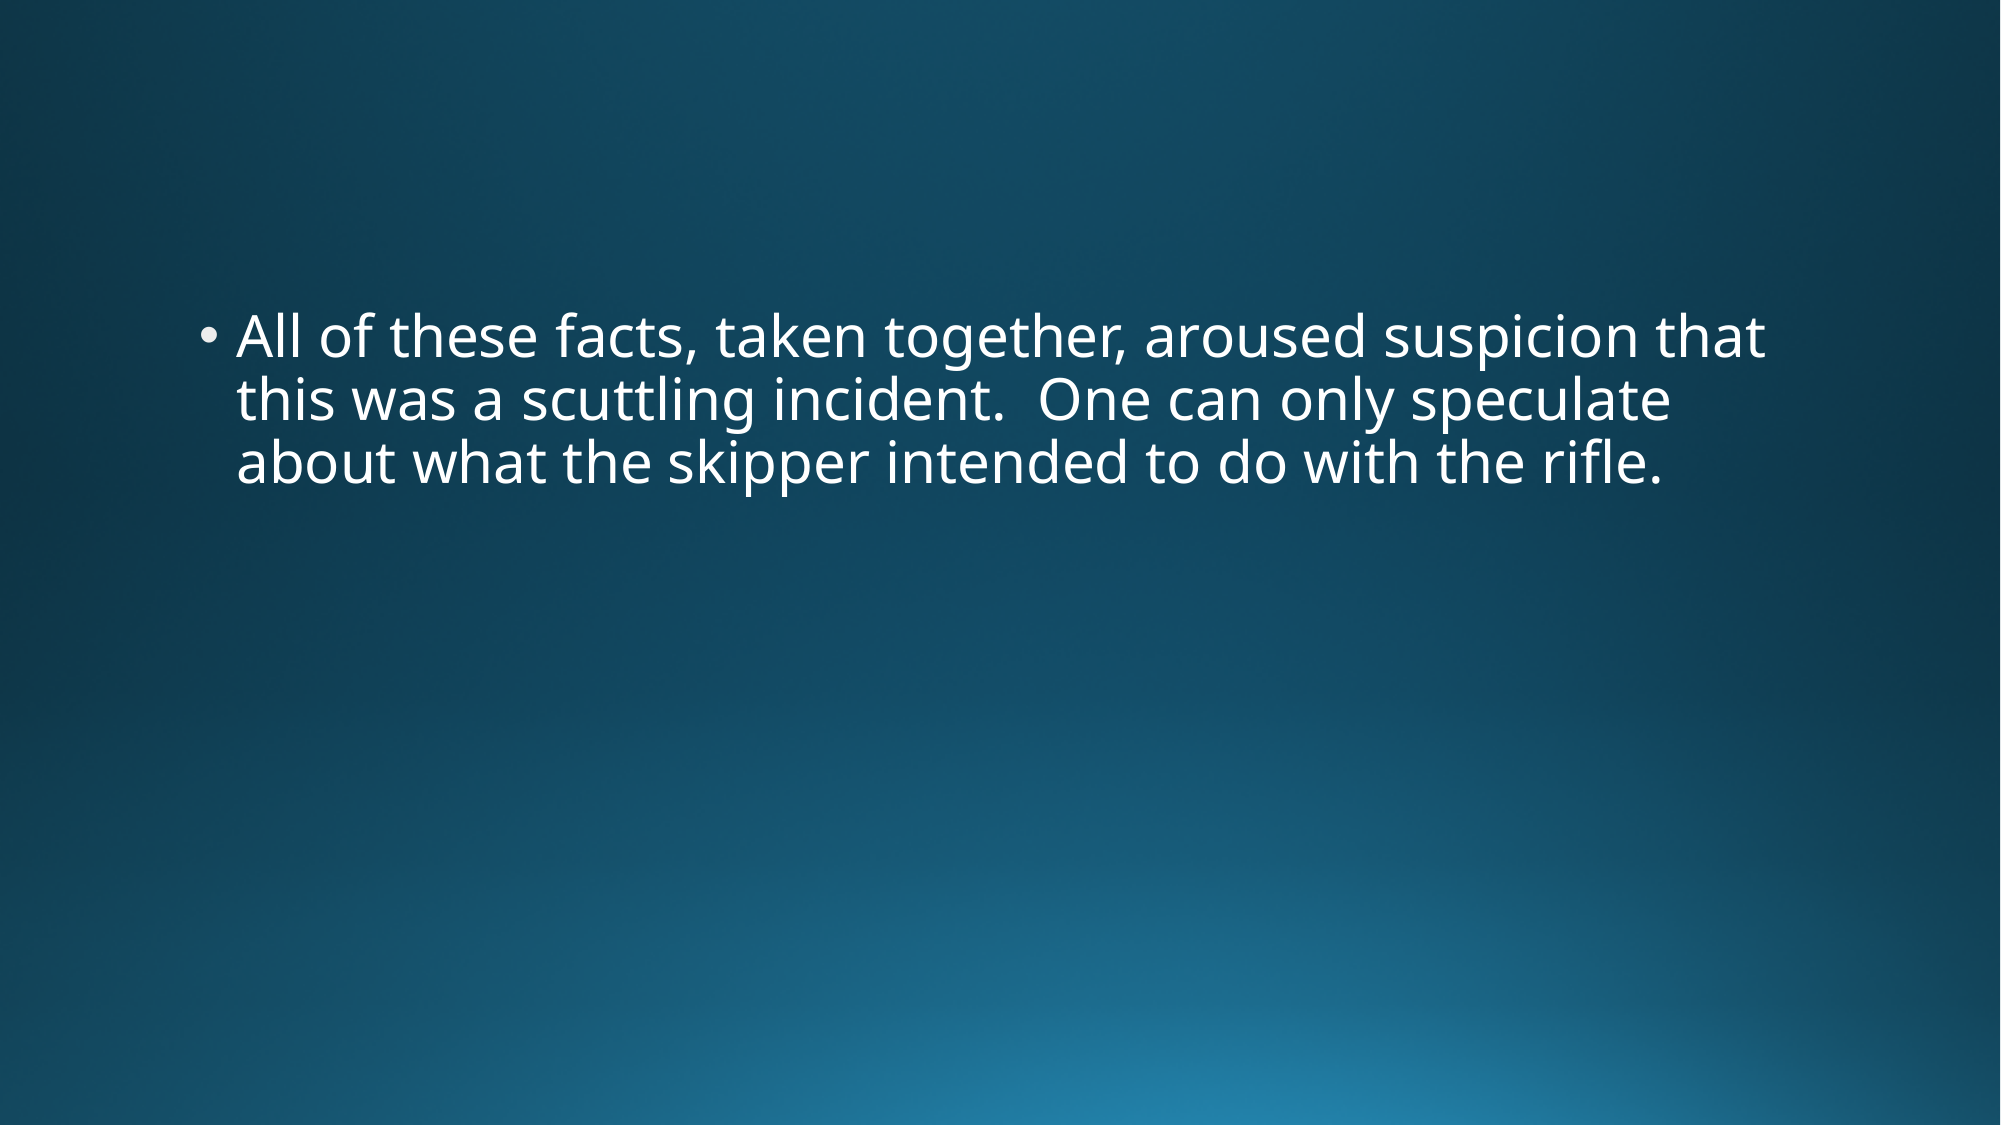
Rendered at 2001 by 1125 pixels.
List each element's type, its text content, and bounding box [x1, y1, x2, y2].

picture [0, 0, 2001, 1125]
list All of these facts, taken together, aroused suspicion that this was a scuttling incident. One can only speculate about what the skipper intended to do with the rifle. [183, 299, 1863, 1014]
